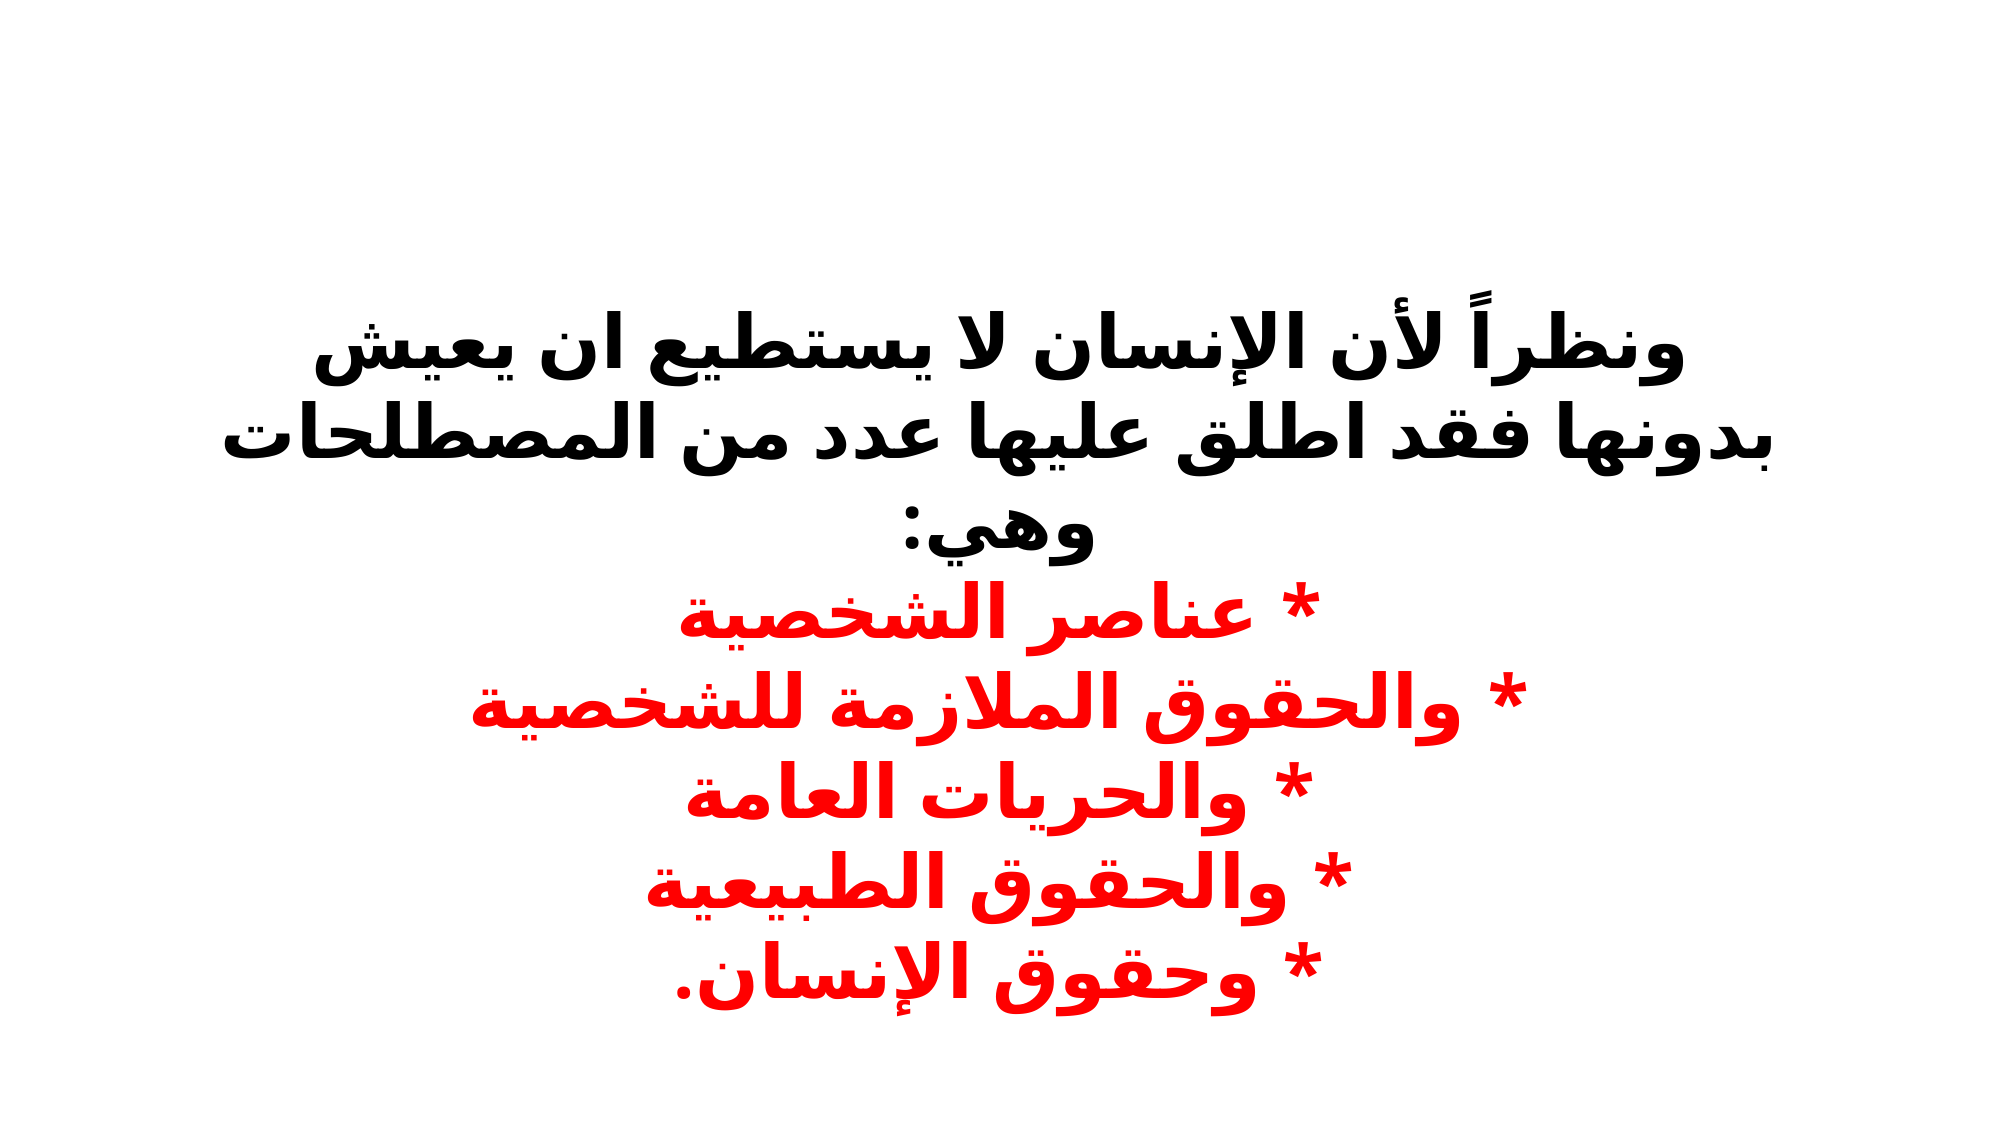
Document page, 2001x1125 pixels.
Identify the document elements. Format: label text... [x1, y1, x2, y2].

text_box ونظراً لأن الإنسان لا يستطيع ان يعيش بدونها فقد اطلق عليها عدد من المصطلحات وهي: * عناصر الشخصية * والحقوق الملازمة للشخصية * والحريات العامة * والحقوق الطبيعية * وحقوق الإنسان. [188, 286, 1812, 1022]
